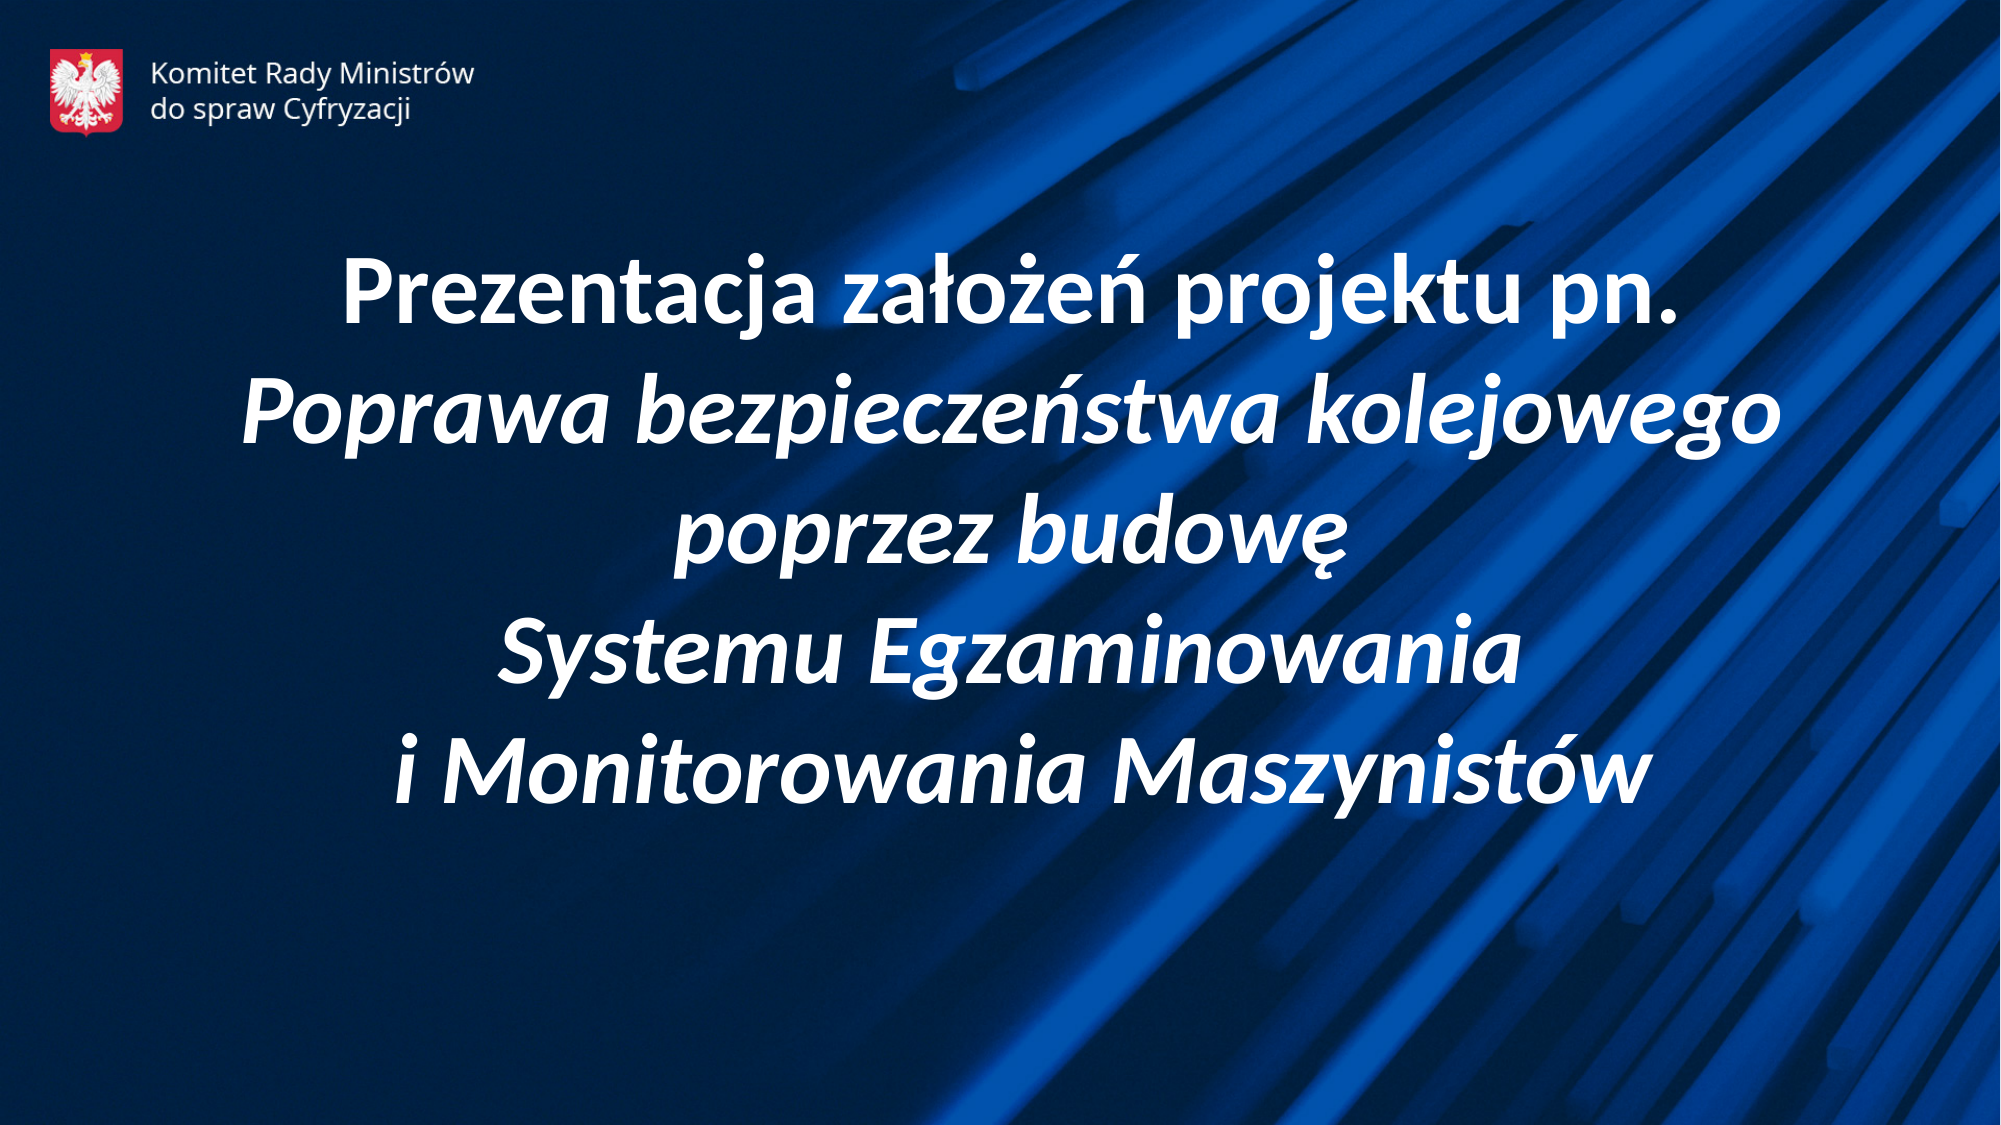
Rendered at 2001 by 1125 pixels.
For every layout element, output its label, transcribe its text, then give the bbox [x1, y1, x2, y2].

picture [0, 0, 2001, 1125]
text_box Prezentacja założeń projektu pn. Poprawa bezpieczeństwa kolejowego poprzez budowę Systemu Egzaminowania i Monitorowania Maszynistów [144, 216, 1902, 951]
